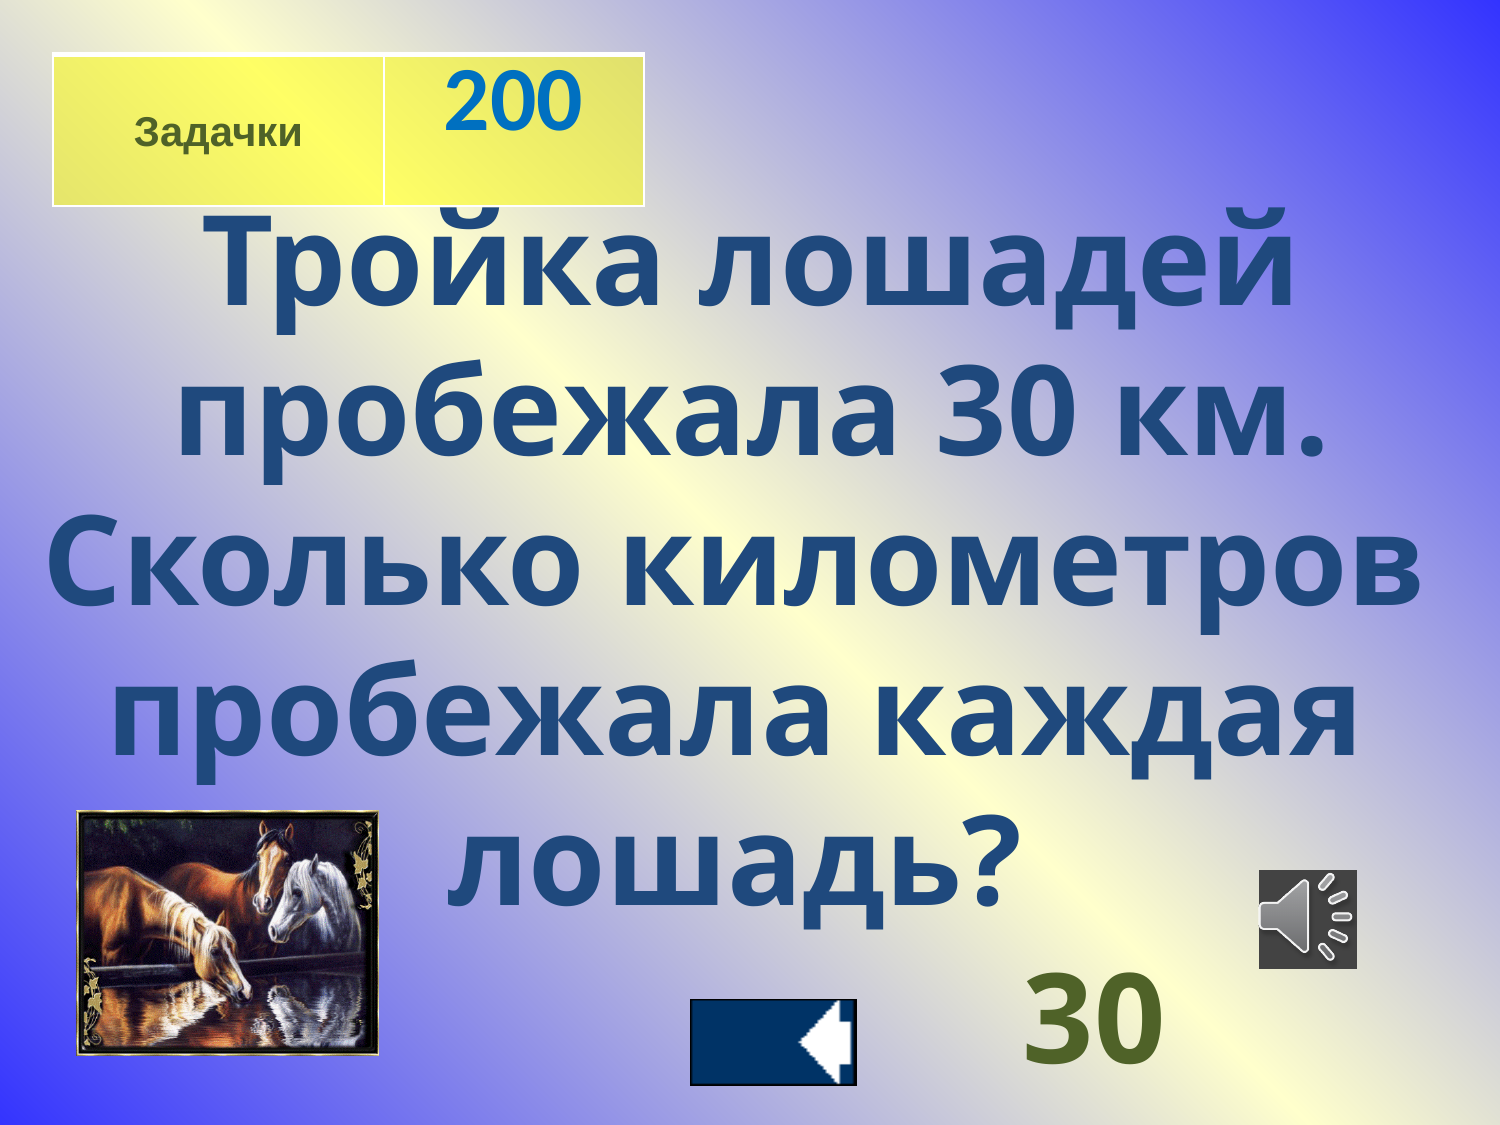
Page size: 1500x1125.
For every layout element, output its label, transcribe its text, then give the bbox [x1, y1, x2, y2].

picture [1257, 869, 1359, 970]
table_header 200 [385, 57, 643, 172]
table_header Задачки [54, 57, 383, 172]
text_box 30 [997, 899, 1181, 1100]
picture [76, 810, 379, 1056]
text_box Тройка лошадей пробежала 30 км. Сколько километров пробежала каждая лошадь? [28, 172, 1476, 1088]
picture [690, 999, 857, 1086]
